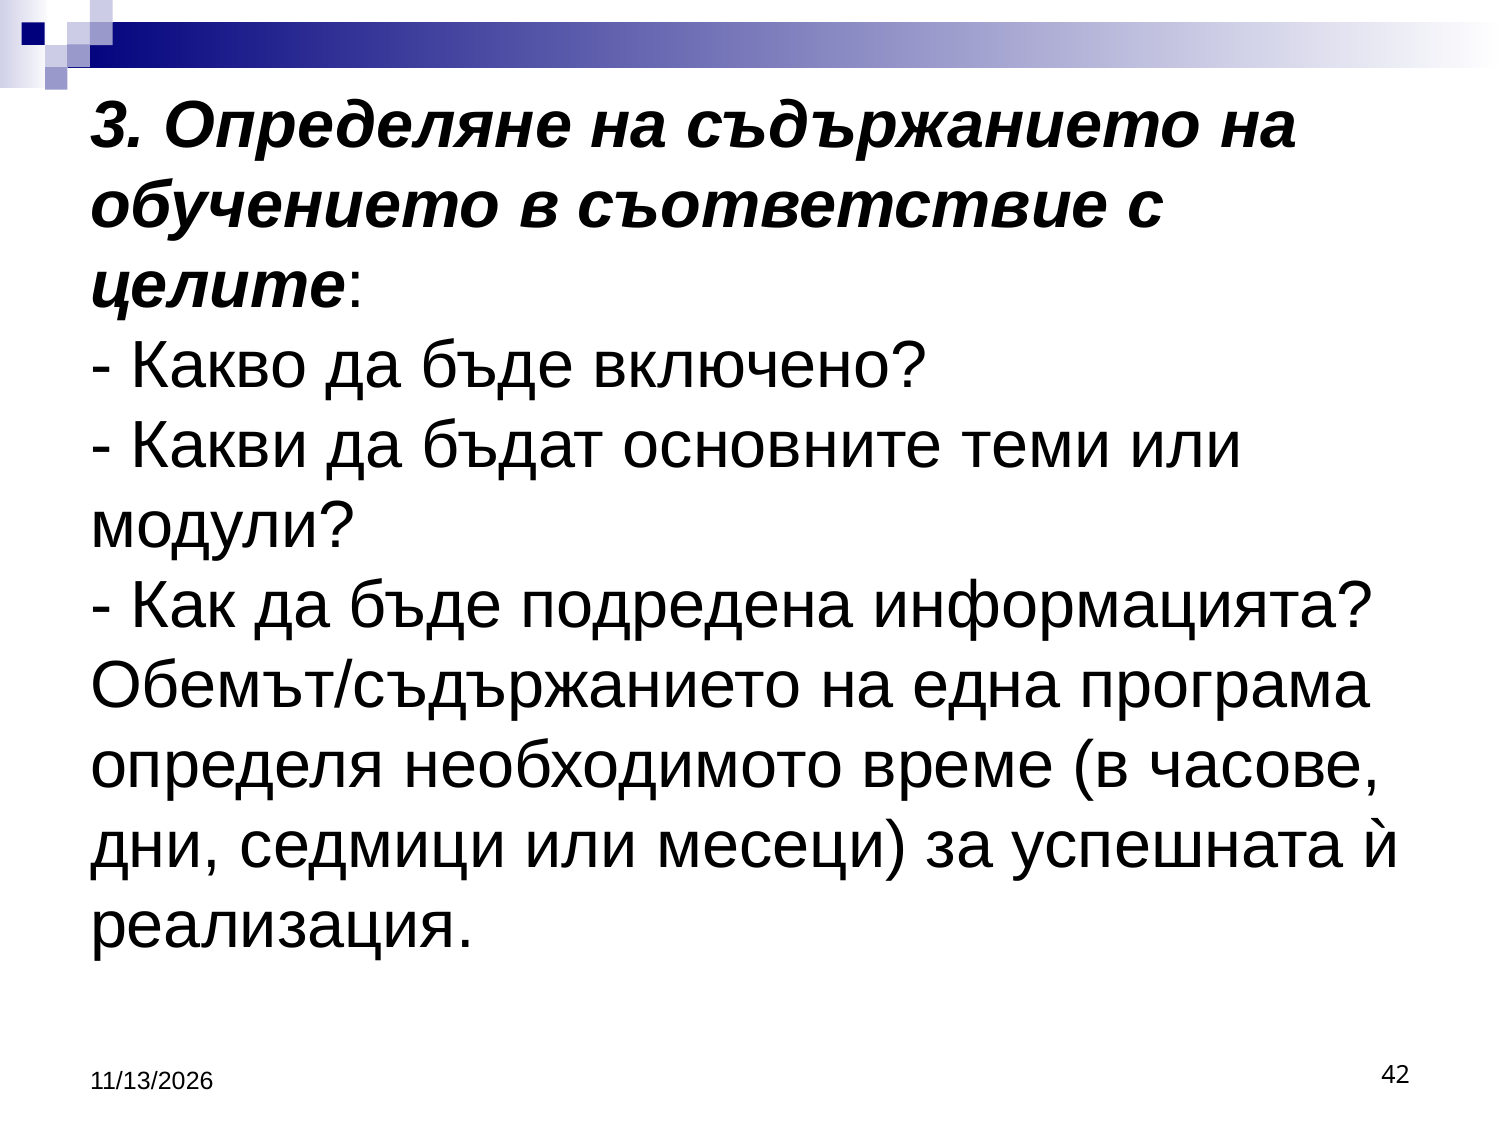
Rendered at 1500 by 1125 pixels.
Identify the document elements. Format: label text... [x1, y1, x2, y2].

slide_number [75, 1024, 425, 1103]
slide_number 42 [1074, 1025, 1425, 1100]
title 3. Определяне на съдържанието на обучението в съответствие с целите: - Какво да бъде включено? - Какви да бъдат основните теми или модули? - Как да бъде подредена информацията? Обемът/съдържанието на една програма определя необходимото време (в часове, дни, седмици или месеци) за успешната ѝ реализация. [75, 75, 1425, 1047]
